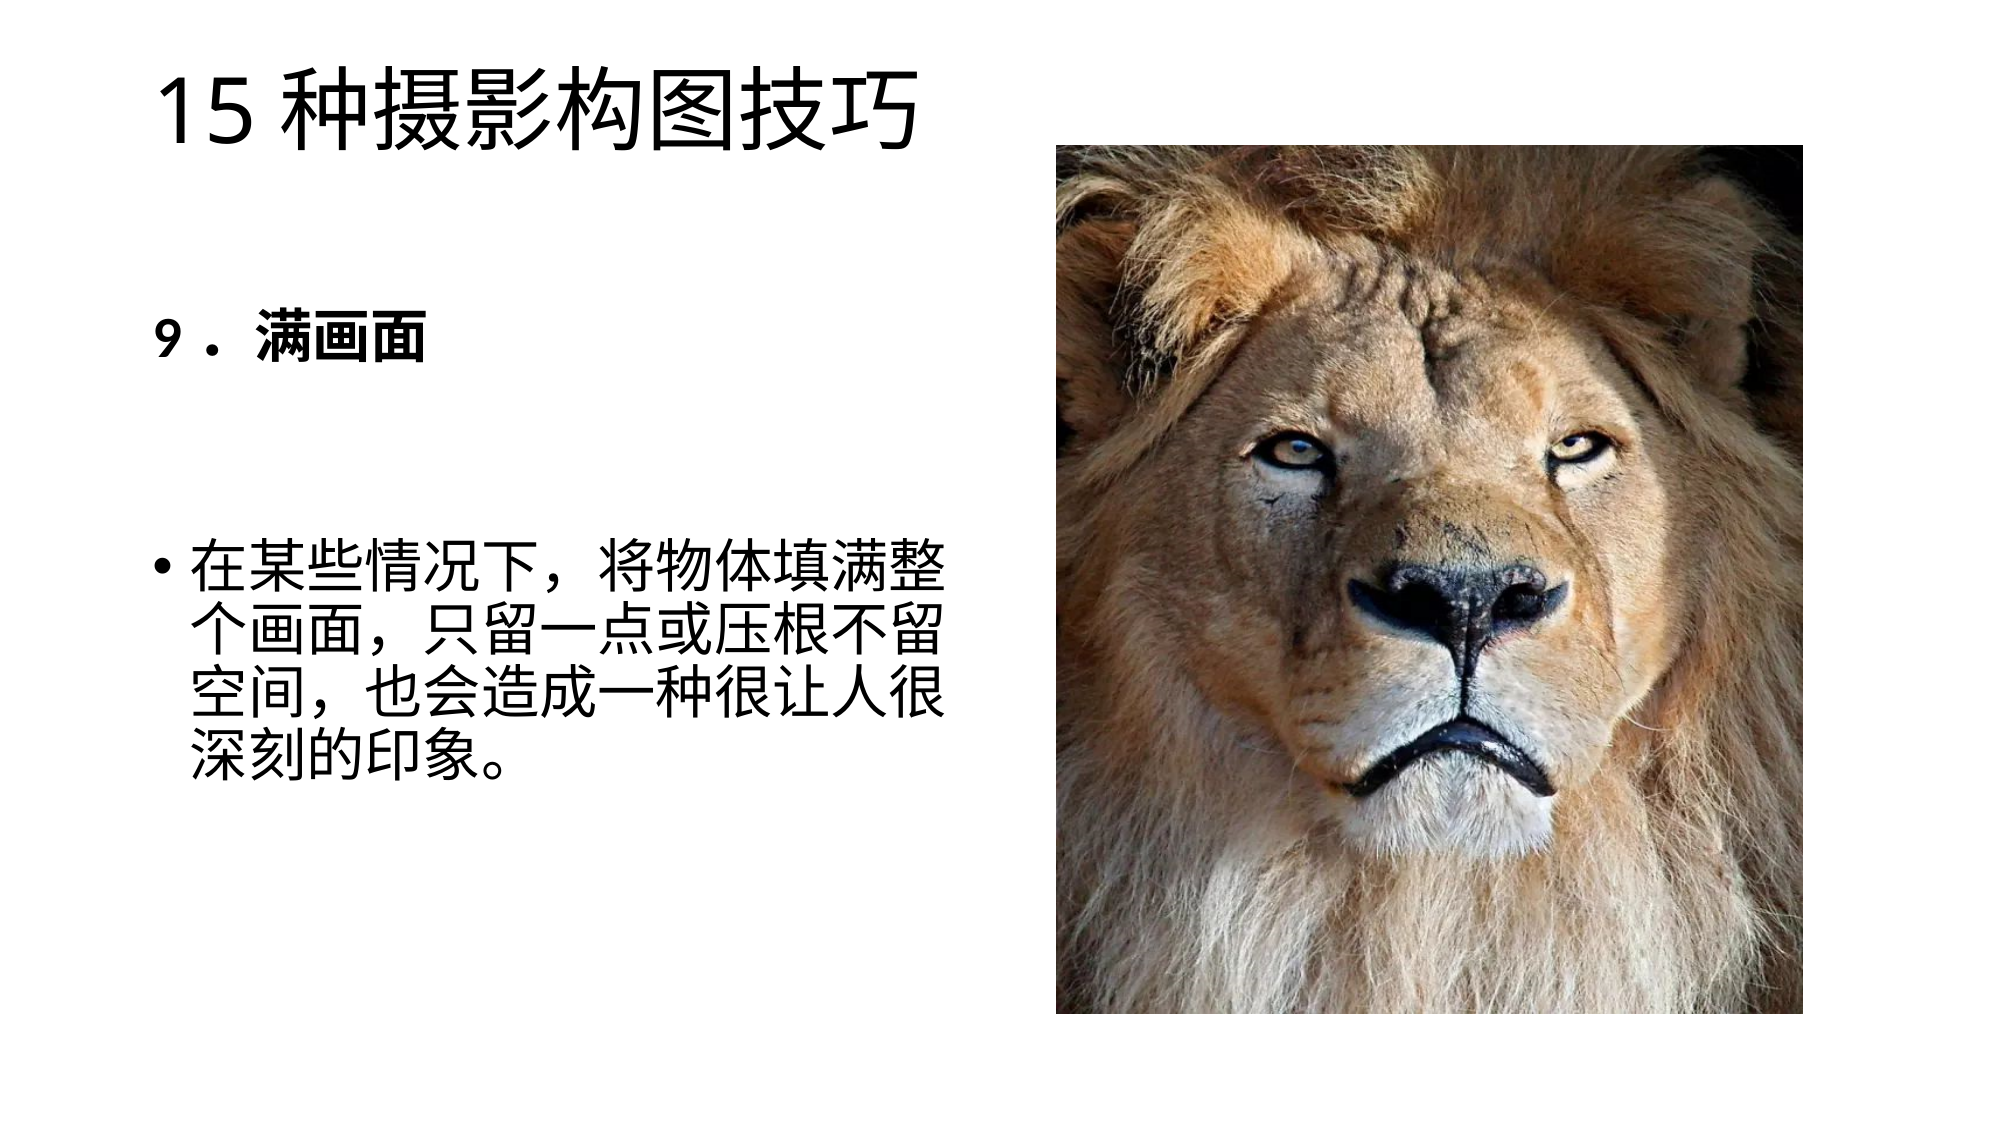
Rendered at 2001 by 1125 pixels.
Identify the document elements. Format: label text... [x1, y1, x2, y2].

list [1056, 145, 1803, 1014]
list 9．满画面 在某些情况下，将物体填满整个画面，只留一点或压根不留空间，也会造成一种很让人很深刻的印象。 [137, 299, 988, 1014]
title 15种摄影构图技巧 [137, 59, 1863, 278]
